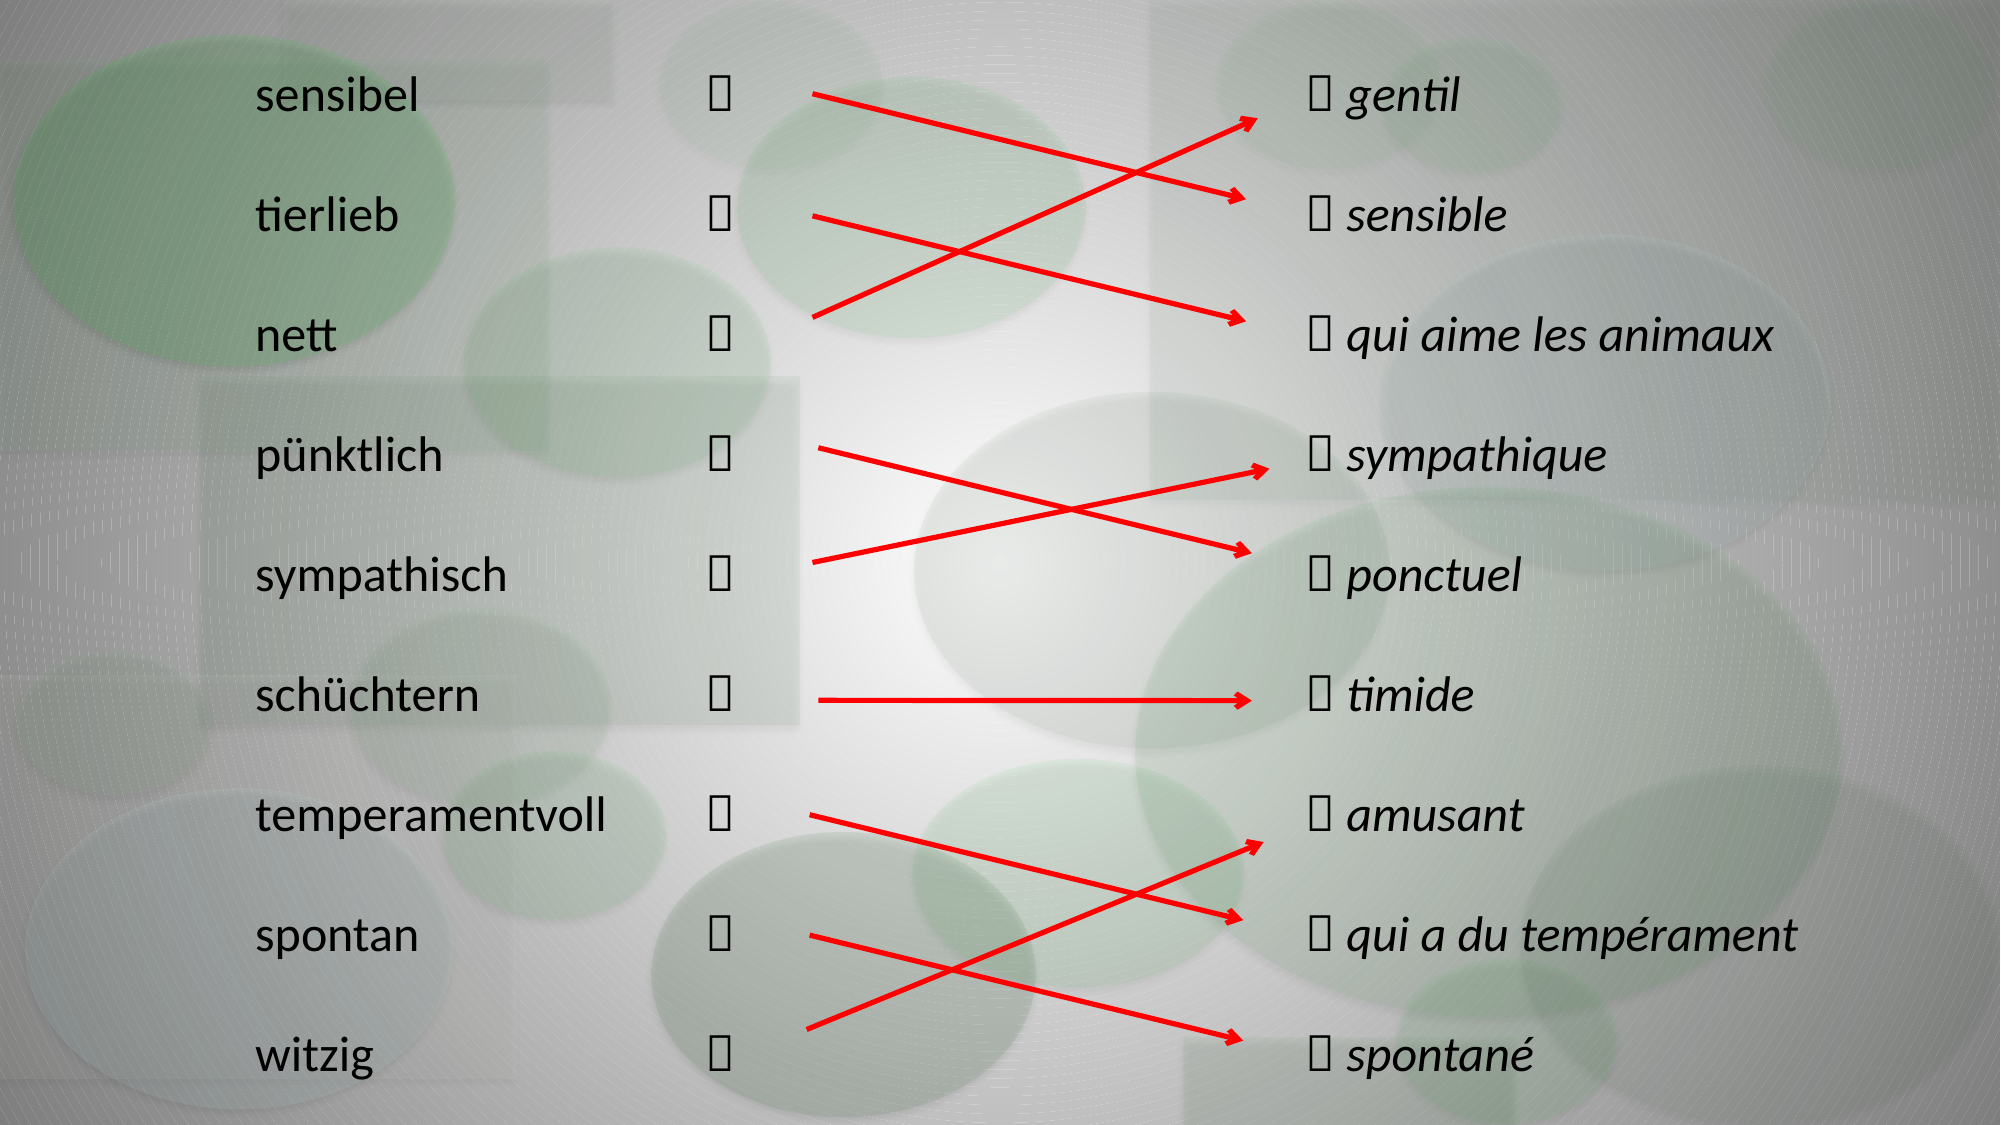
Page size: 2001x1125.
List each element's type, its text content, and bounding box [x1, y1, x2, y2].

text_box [809, 814, 1244, 841]
text_box sensibel   gentil tierlieb   sensible nett   qui aime les animaux pünktlich   sympathique sympathisch   ponctuel schüchtern   timide temperamentvoll   amusant spontan   qui a du tempérament witzig   spontané [90, 54, 1910, 1125]
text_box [818, 447, 1253, 468]
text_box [812, 468, 1270, 563]
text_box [806, 841, 1264, 1030]
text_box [812, 93, 1247, 117]
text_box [812, 117, 1259, 318]
